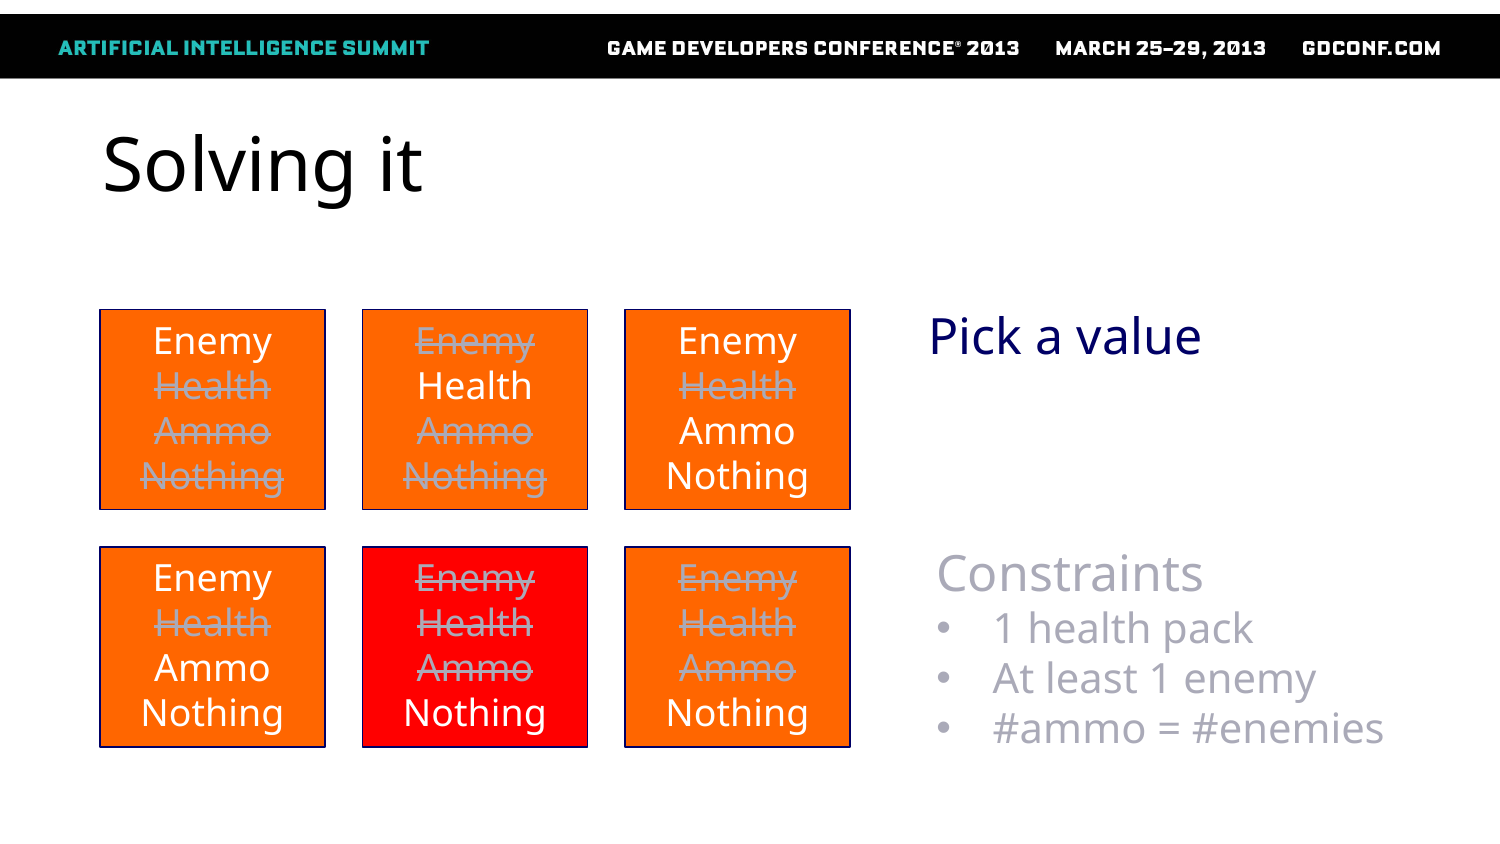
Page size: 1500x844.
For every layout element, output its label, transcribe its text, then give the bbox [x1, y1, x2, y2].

text_box Enemy Health Ammo Nothing [362, 546, 588, 747]
text_box Enemy Health Ammo Nothing [99, 546, 325, 747]
text_box Constraints 1 health pack At least 1 enemy #ammo = #enemies [921, 534, 1400, 760]
text_box Enemy Health Ammo Nothing [99, 309, 325, 510]
text_box Enemy Health Ammo Nothing [624, 546, 850, 747]
text_box Enemy Health Ammo Nothing [362, 309, 588, 510]
text_box Enemy Health Ammo Nothing [624, 309, 850, 510]
text_box Pick a value [914, 296, 1218, 372]
title Solving it [87, 109, 1413, 238]
picture [0, 0, 1500, 844]
